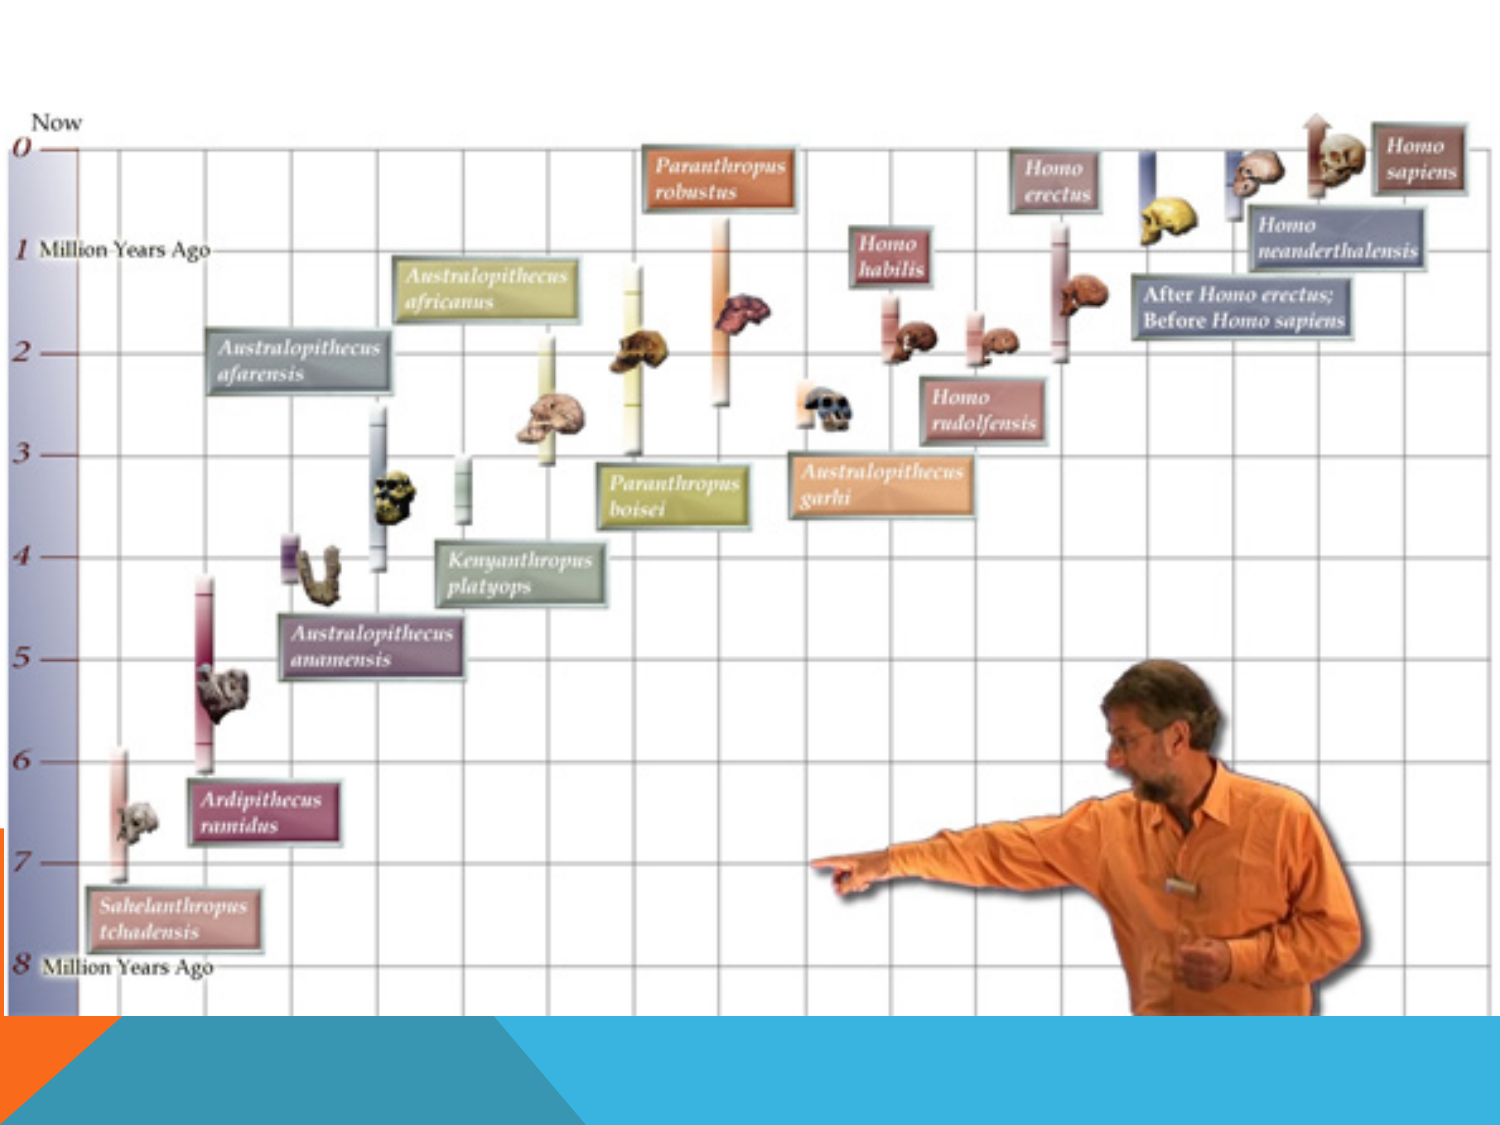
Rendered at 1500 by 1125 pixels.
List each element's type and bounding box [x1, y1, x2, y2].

picture [4, 112, 1500, 1016]
